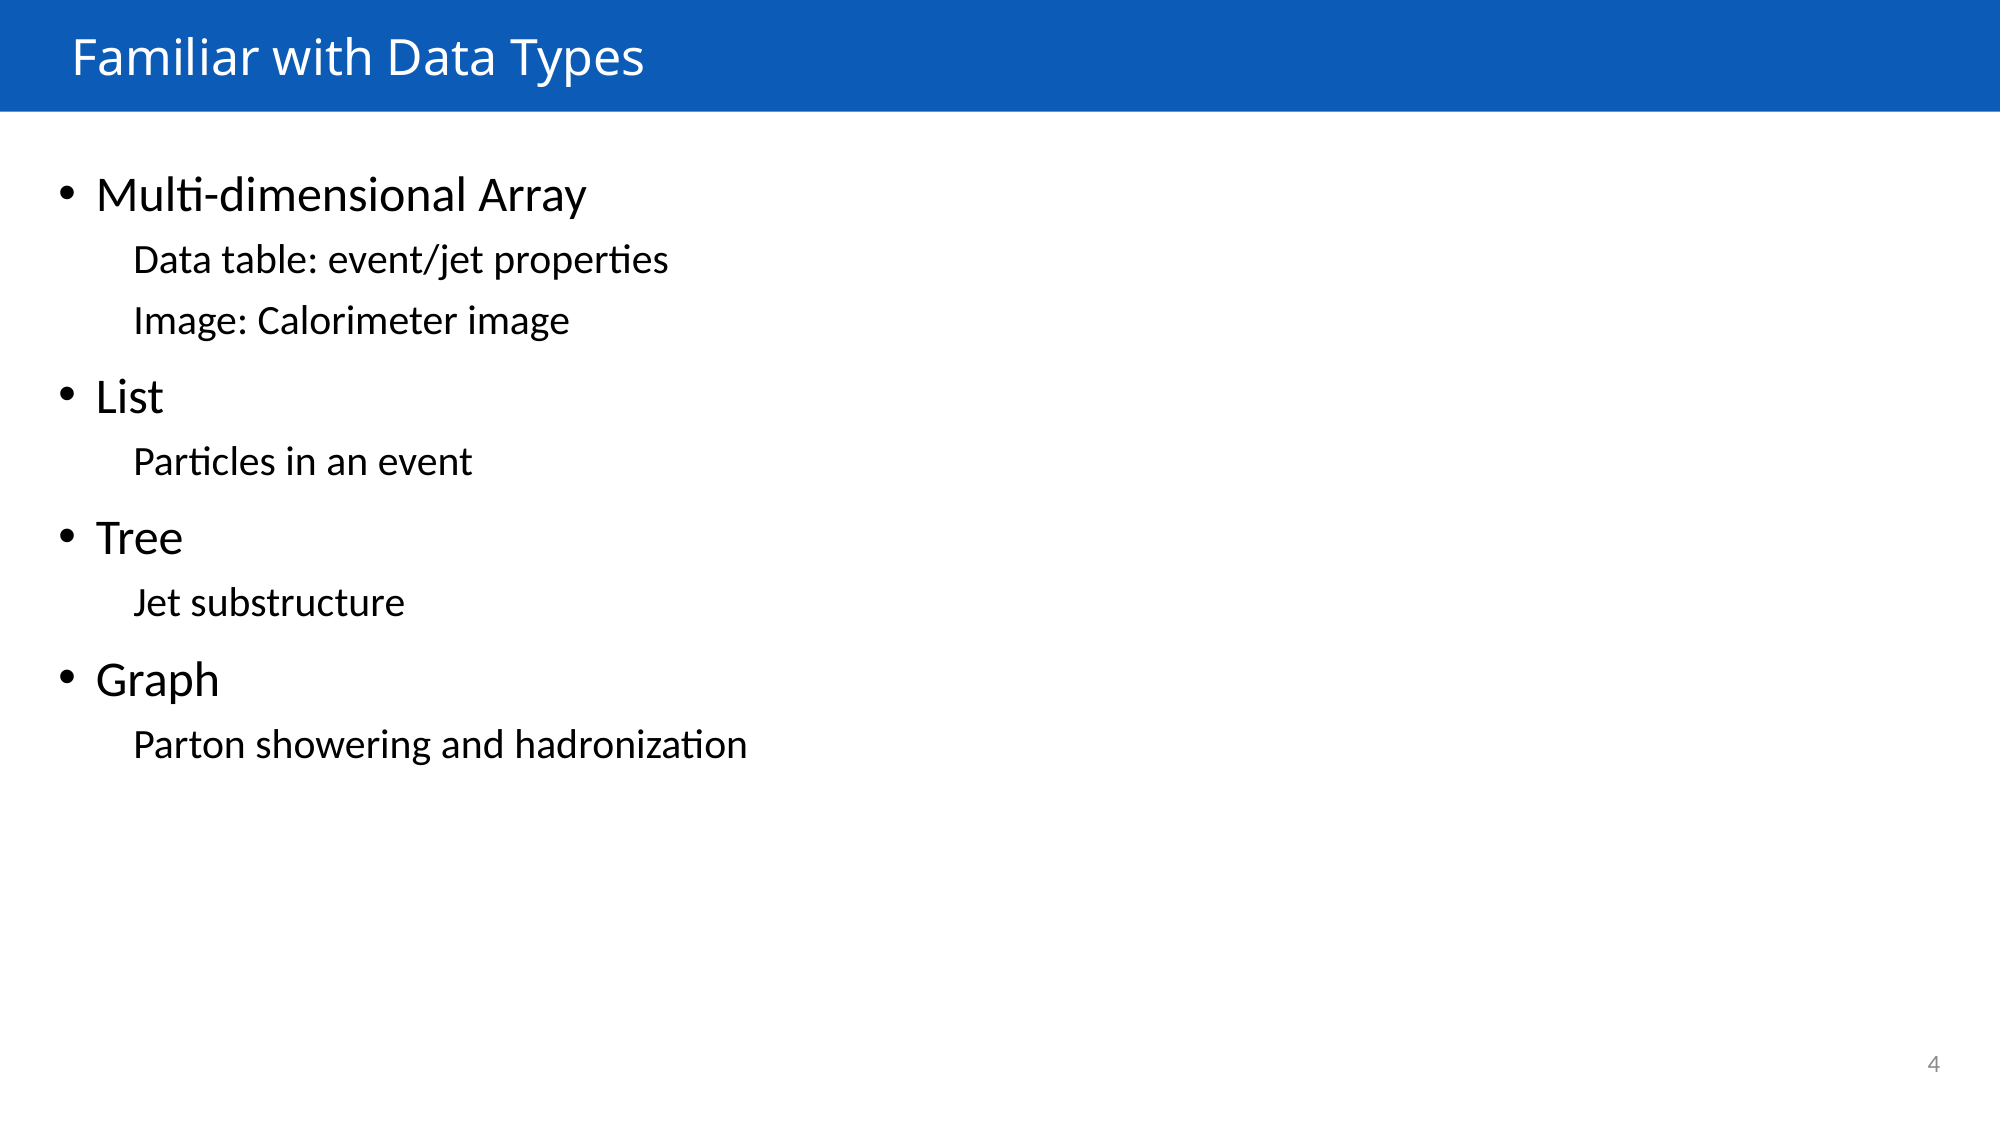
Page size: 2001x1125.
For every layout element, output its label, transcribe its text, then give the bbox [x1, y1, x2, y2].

slide_number 4 [1844, 1039, 1956, 1087]
title Familiar with Data Types [0, 0, 2000, 112]
list Multi-dimensional Array Data table: event/jet properties Image: Calorimeter image List Particles in an event Tree Jet substructure Graph Parton showering and hadronization [43, 154, 1956, 1014]
